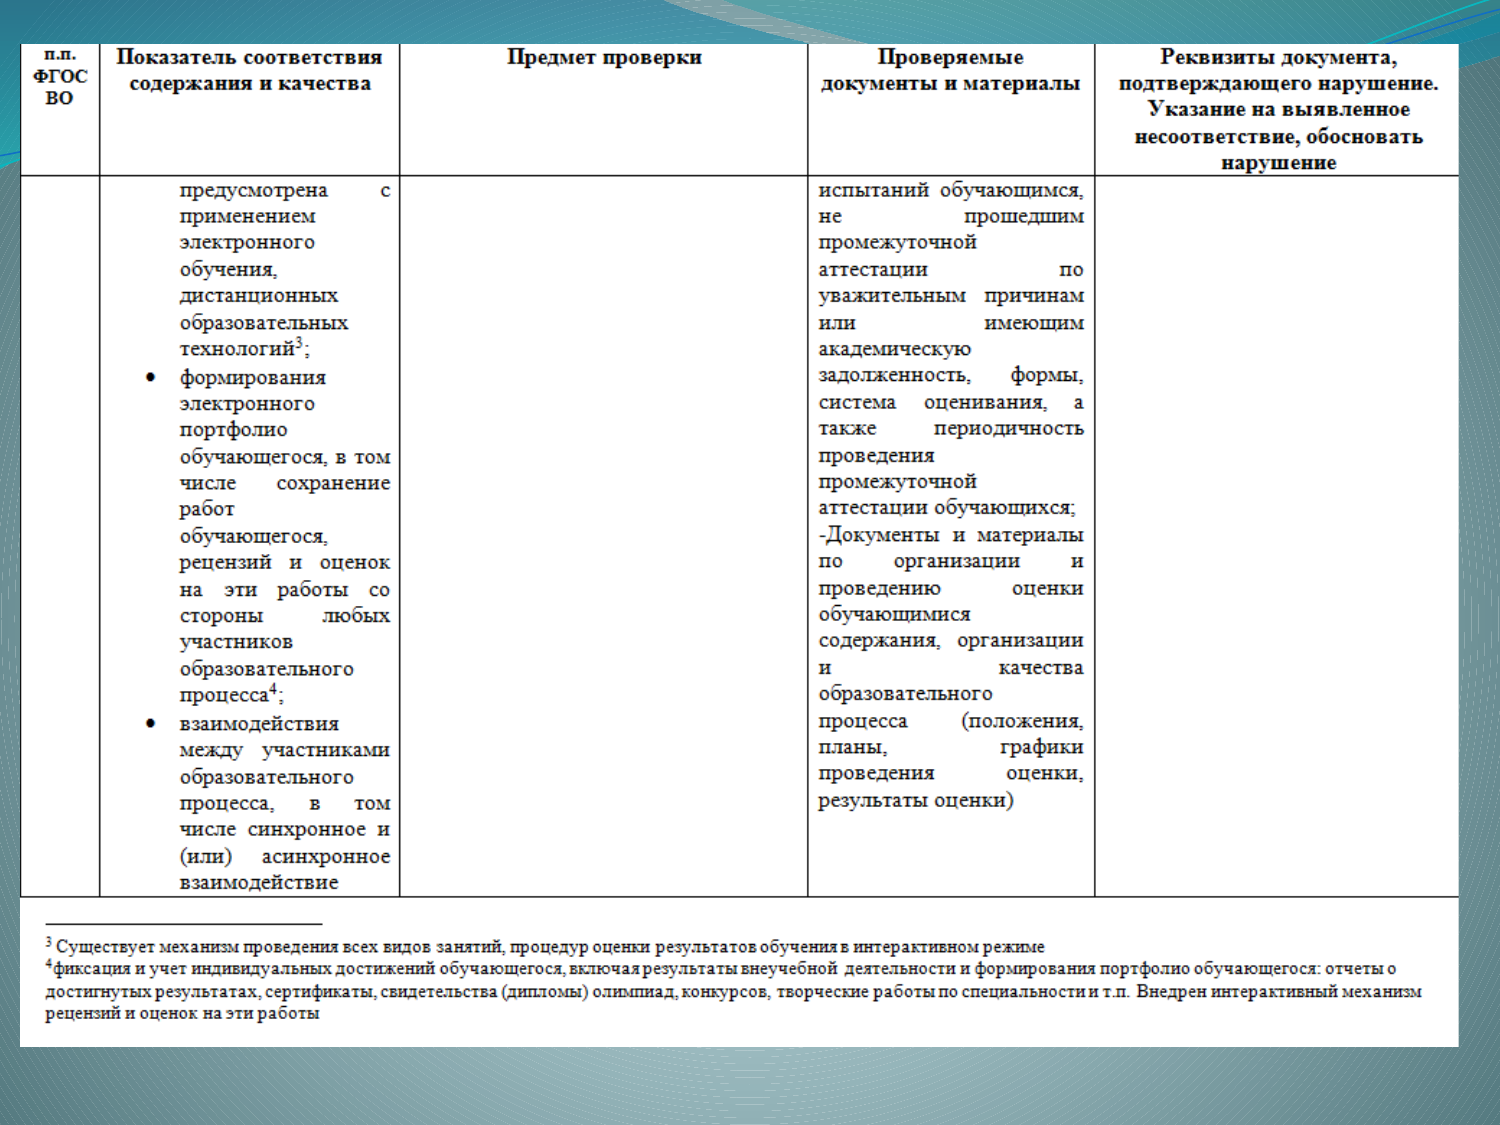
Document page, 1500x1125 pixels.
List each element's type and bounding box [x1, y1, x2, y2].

picture [19, 43, 1459, 1047]
